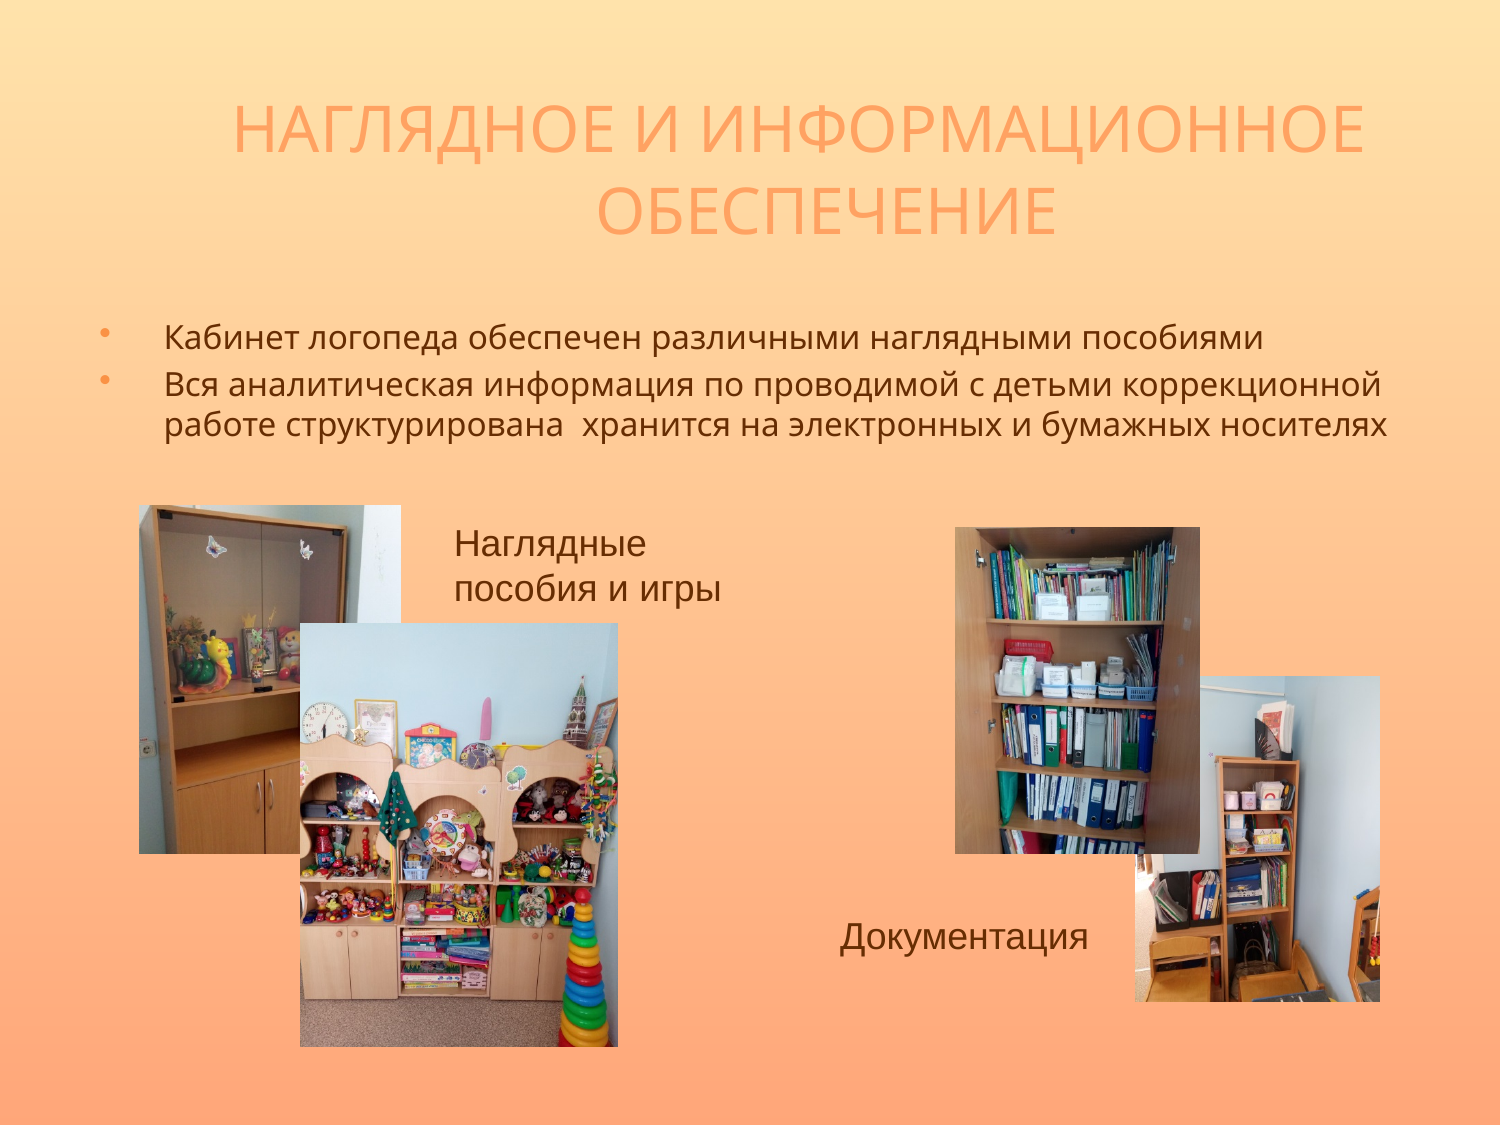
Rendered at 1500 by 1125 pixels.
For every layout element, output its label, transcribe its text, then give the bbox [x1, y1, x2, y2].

list Кабинет логопеда обеспечен различными наглядными пособиями Вся аналитическая информация по проводимой с детьми коррекционной работе структурирована хранится на электронных и бумажных носителях [75, 308, 1425, 506]
title НАГЛЯДНОЕ И ИНФОРМАЦИОННОЕ ОБЕСПЕЧЕНИЕ [112, 41, 1463, 272]
text_box Документация [825, 904, 1125, 965]
picture [955, 527, 1381, 1003]
picture [139, 505, 619, 1048]
text_box Наглядные пособия и игры [439, 511, 755, 617]
